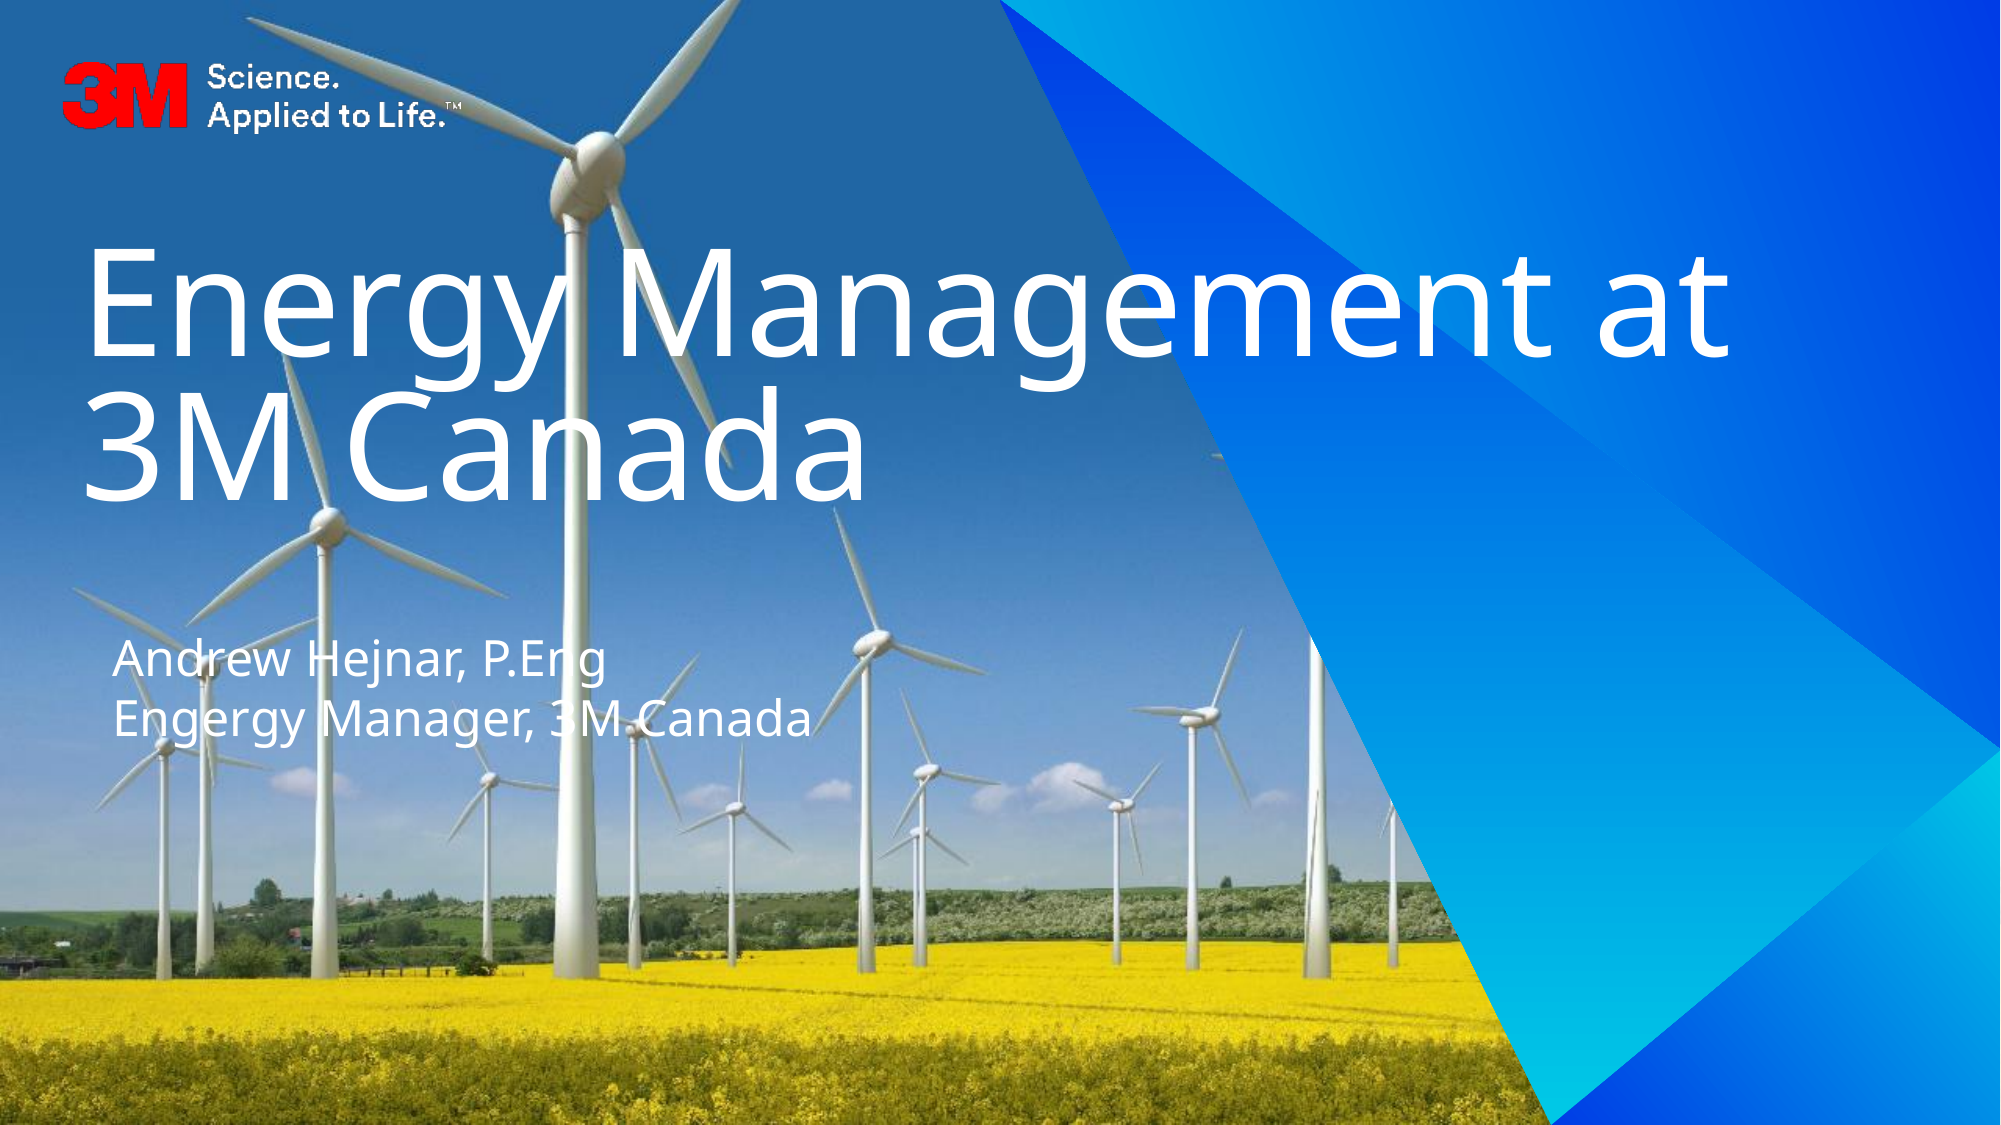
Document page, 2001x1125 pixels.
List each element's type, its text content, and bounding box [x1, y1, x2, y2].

title Energy Management at 3M Canada [80, 241, 1962, 569]
text_box Andrew Hejnar, P.Eng Engergy Manager, 3M Canada [97, 618, 887, 754]
picture [0, 0, 1550, 1125]
